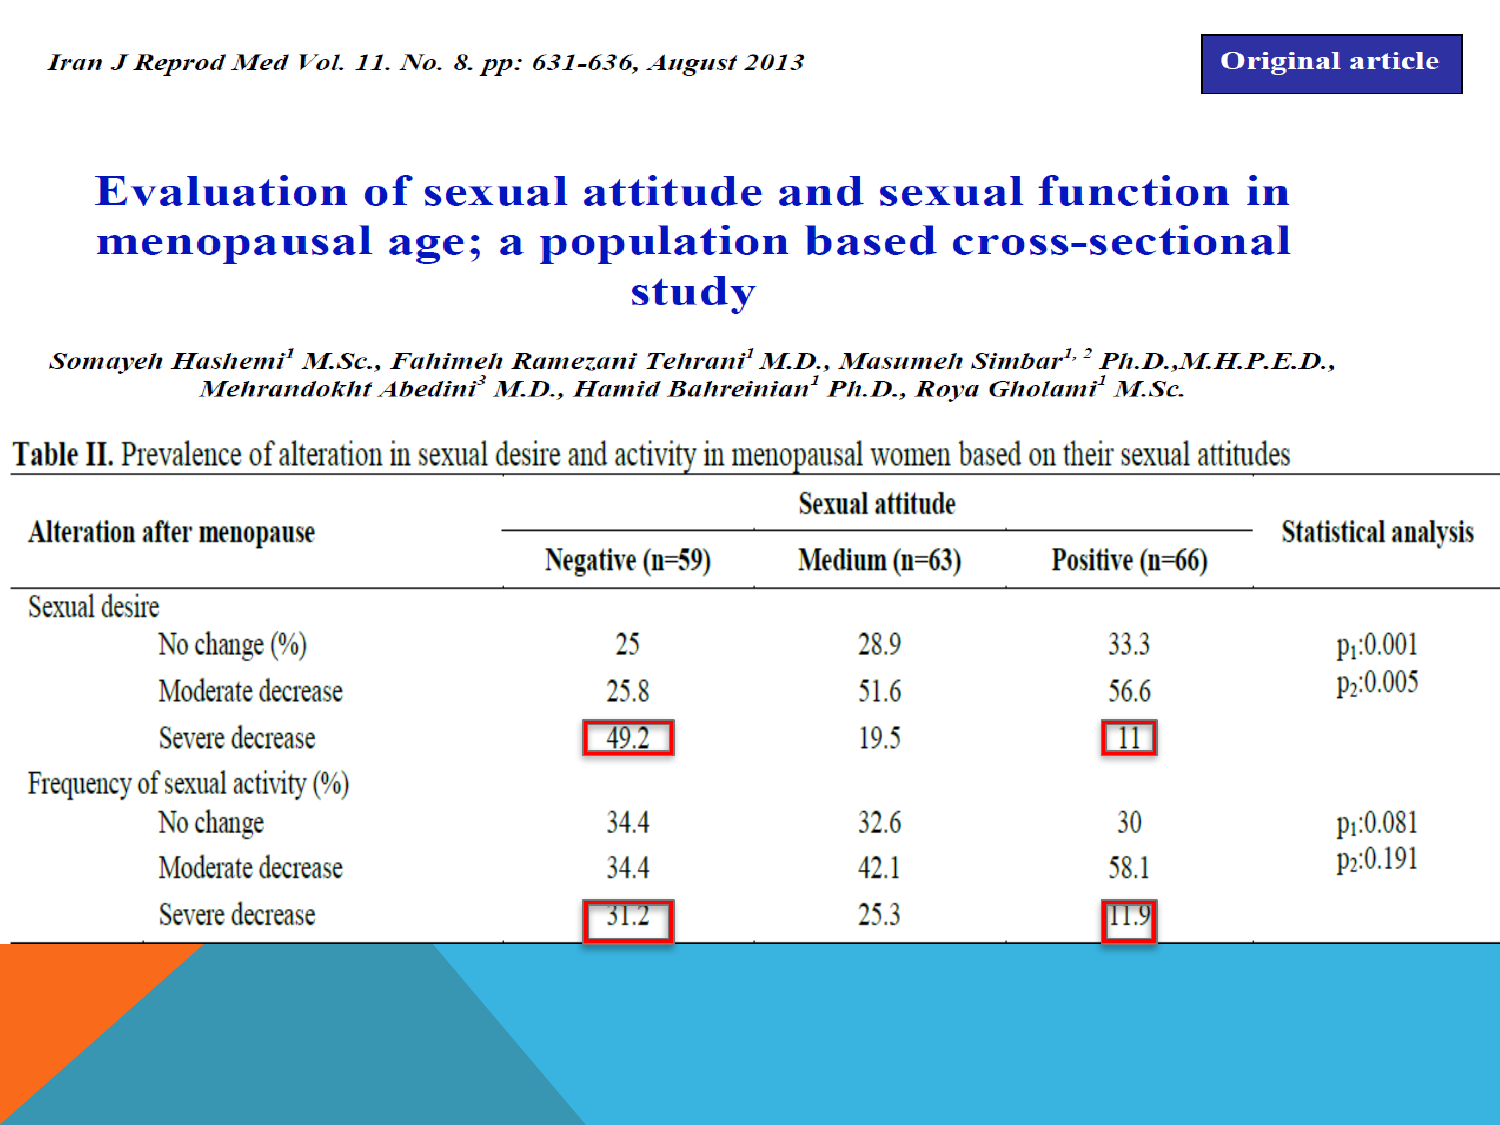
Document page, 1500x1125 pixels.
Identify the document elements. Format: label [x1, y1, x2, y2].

picture [0, 15, 1500, 945]
